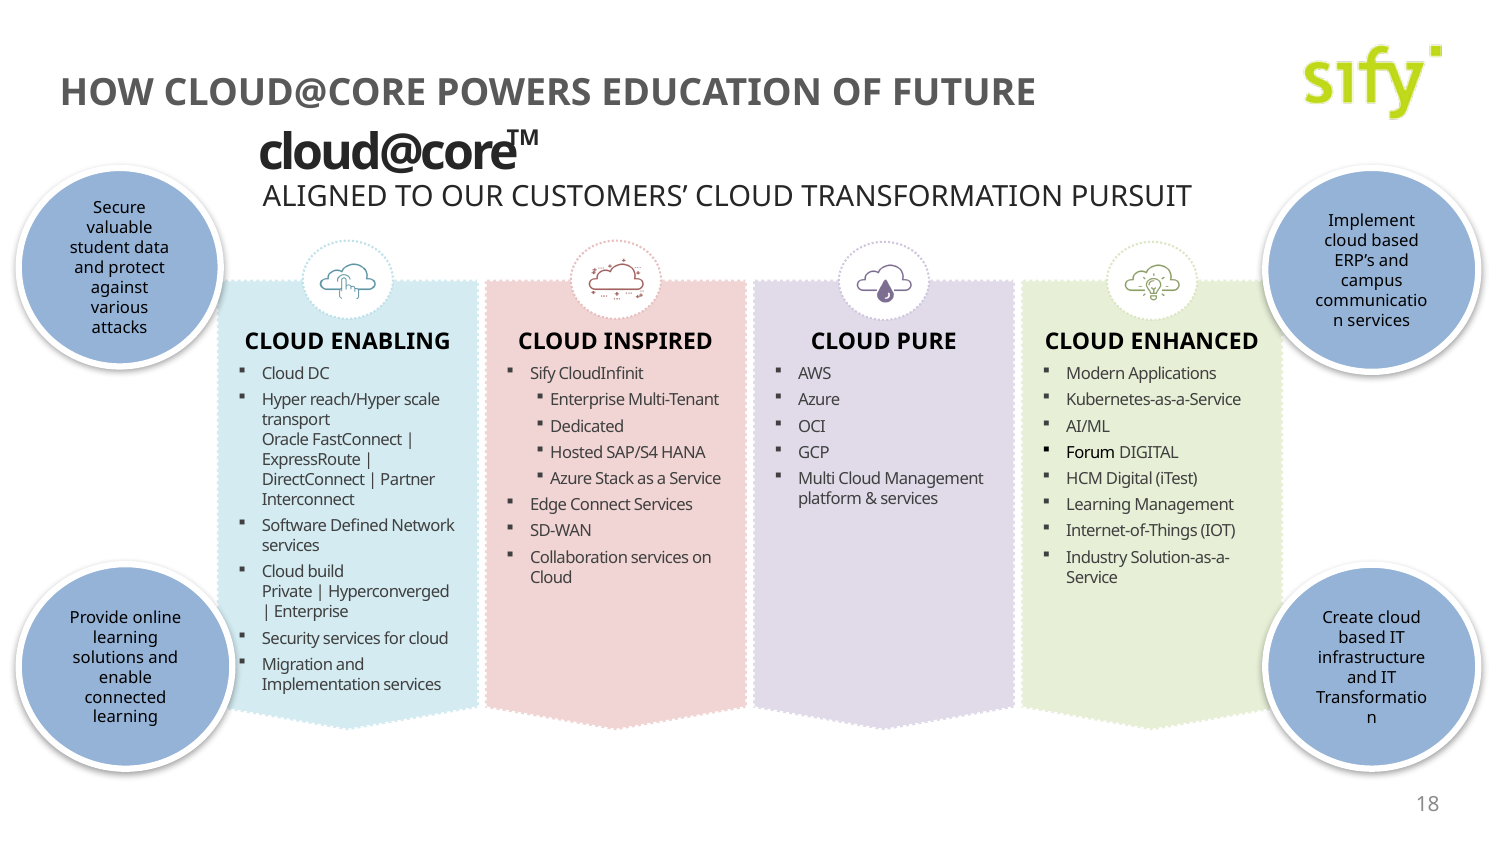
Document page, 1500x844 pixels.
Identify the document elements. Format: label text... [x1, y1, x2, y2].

text_box ALIGNED TO OUR CUSTOMERS’ CLOUD TRANSFORMATION PURSUIT [247, 170, 1331, 220]
picture [1267, 0, 1464, 180]
text_box TM [491, 116, 555, 158]
title How cloud@core powers education of future [59, 60, 1297, 121]
text_box Provide online learning solutions and enable connected learning [15, 561, 211, 772]
text_box Implement cloud based ERP’s and campus communication services [1266, 164, 1482, 376]
text_box Secure valuable student data and protect against various attacks [15, 164, 220, 370]
text_box Create cloud based IT infrastructure and IT Transformation [1287, 561, 1482, 772]
text_box cloud@core [258, 119, 644, 170]
slide_number 18 [1359, 782, 1440, 828]
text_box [216, 240, 1284, 731]
